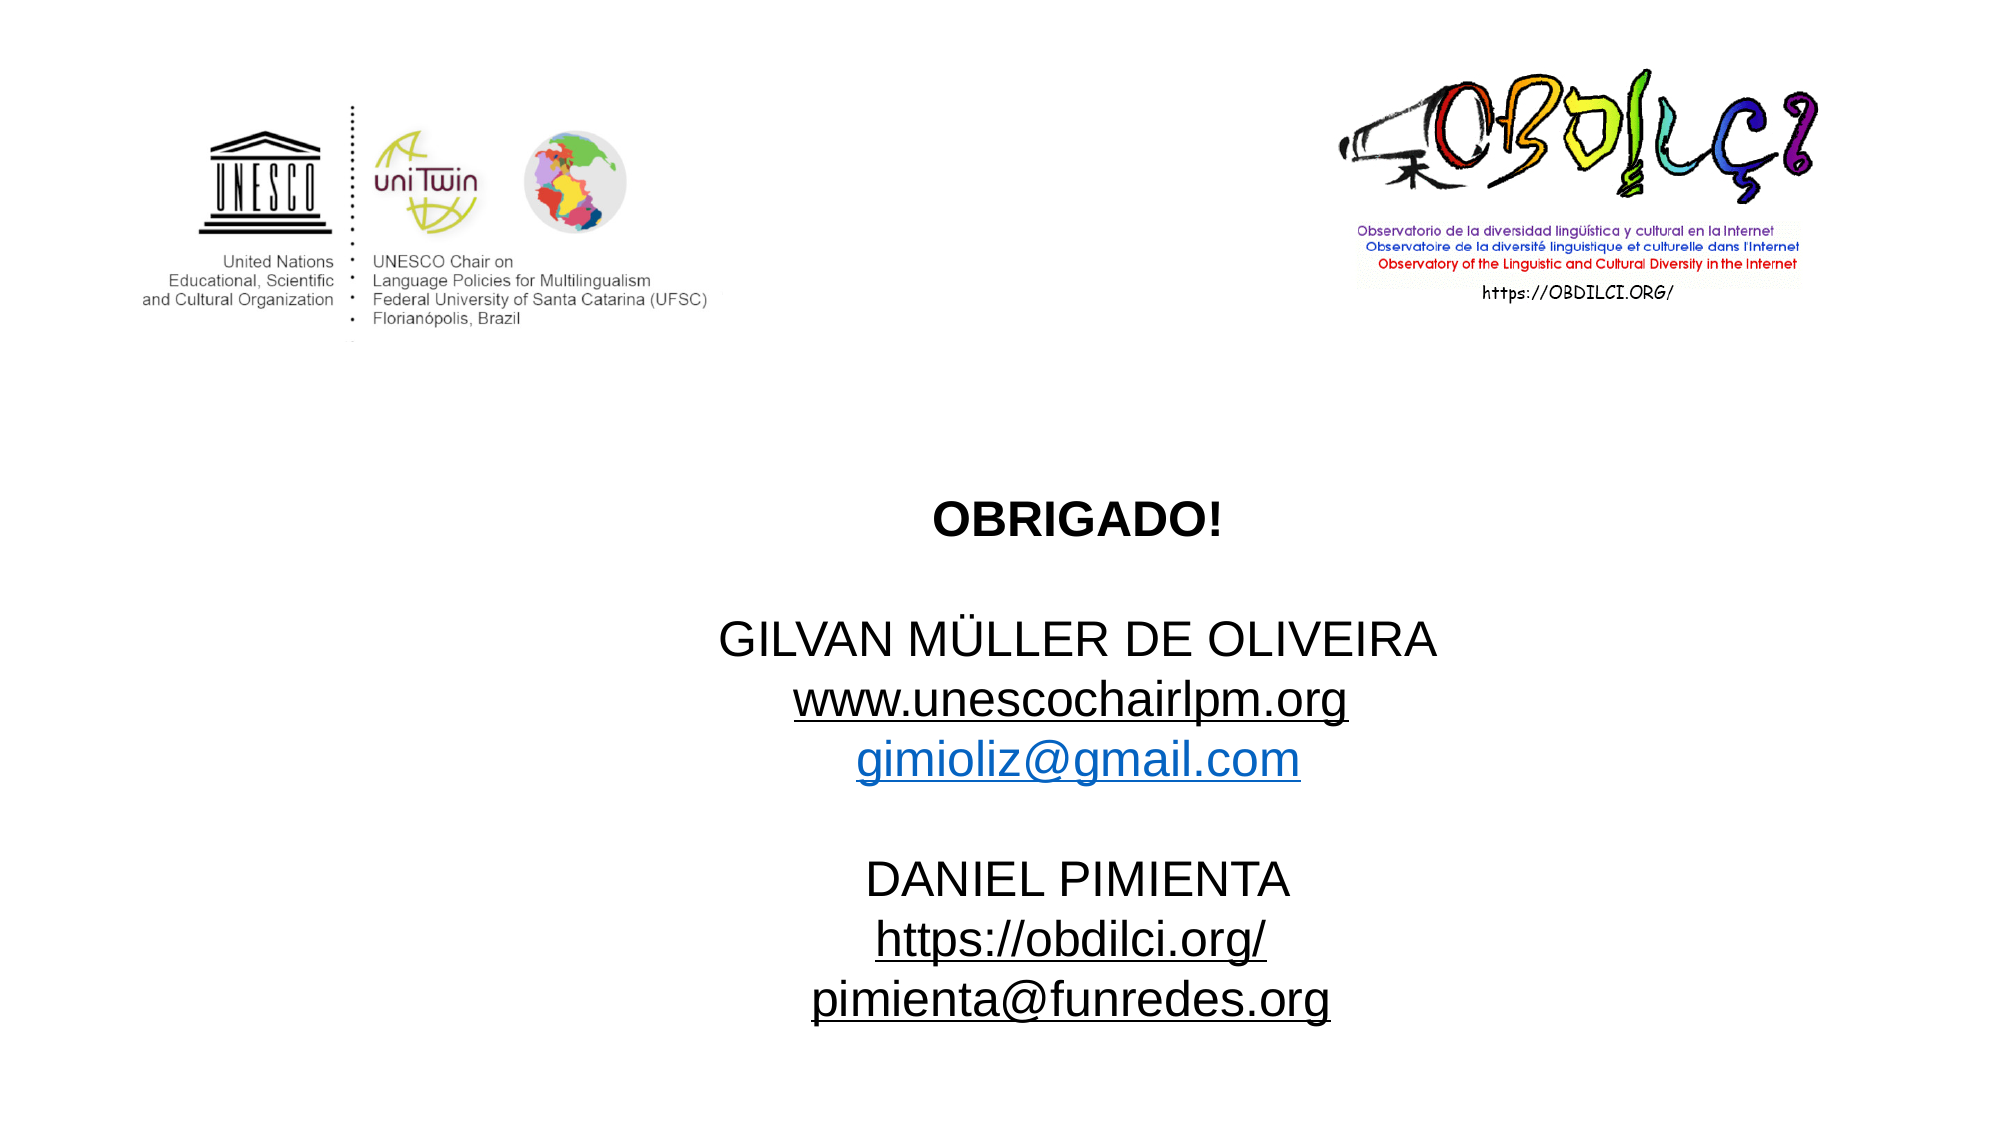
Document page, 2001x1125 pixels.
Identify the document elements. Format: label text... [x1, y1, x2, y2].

picture [1333, 58, 1824, 304]
picture [122, 84, 723, 342]
text_box OBRIGADO! GILVAN MÜLLER DE OLIVEIRA www.unescochairlpm.org gimioliz@gmail.com DANIEL PIMIENTA https://obdilci.org/ pimienta@funredes.org [644, 419, 1512, 1035]
